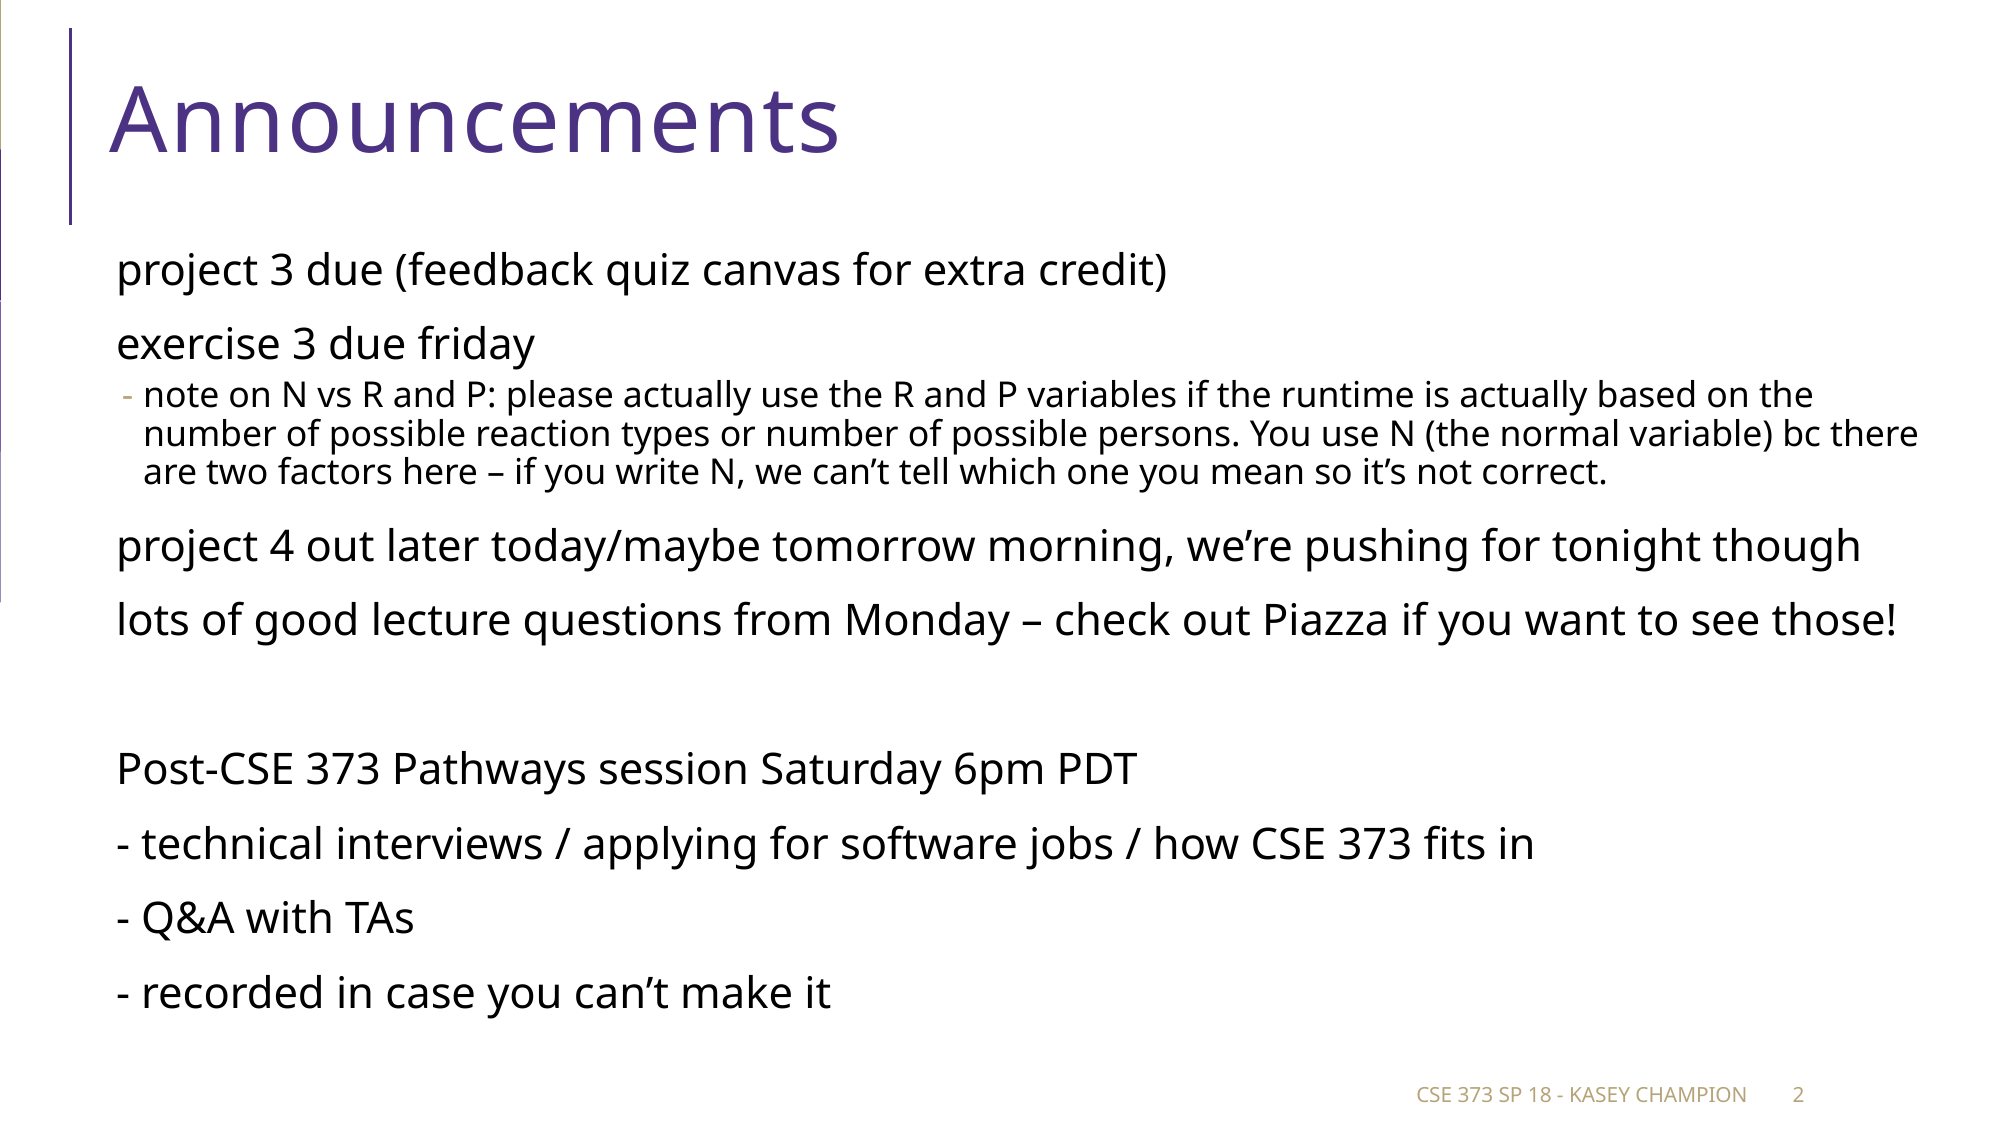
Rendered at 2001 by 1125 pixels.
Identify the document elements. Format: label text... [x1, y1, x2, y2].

list project 3 due (feedback quiz canvas for extra credit) exercise 3 due friday note on N vs R and P: please actually use the R and P variables if the runtime is actually based on the number of possible reaction types or number of possible persons. You use N (the normal variable) bc there are two factors here – if you write N, we can’t tell which one you mean so it’s not correct. project 4 out later today/maybe tomorrow morning, we’re pushing for tonight though lots of good lecture questions from Monday – check out Piazza if you want to see those! Post-CSE 373 Pathways session Saturday 6pm PDT - technical interviews / applying for software jobs / how CSE 373 fits in - Q&A with TAs - recorded in case you can’t make it [94, 240, 1930, 1035]
title Announcements [94, 43, 1930, 210]
footer CSE 373 SP 18 - Kasey Champion [794, 1073, 1763, 1119]
slide_number 2 [1777, 1073, 1938, 1119]
